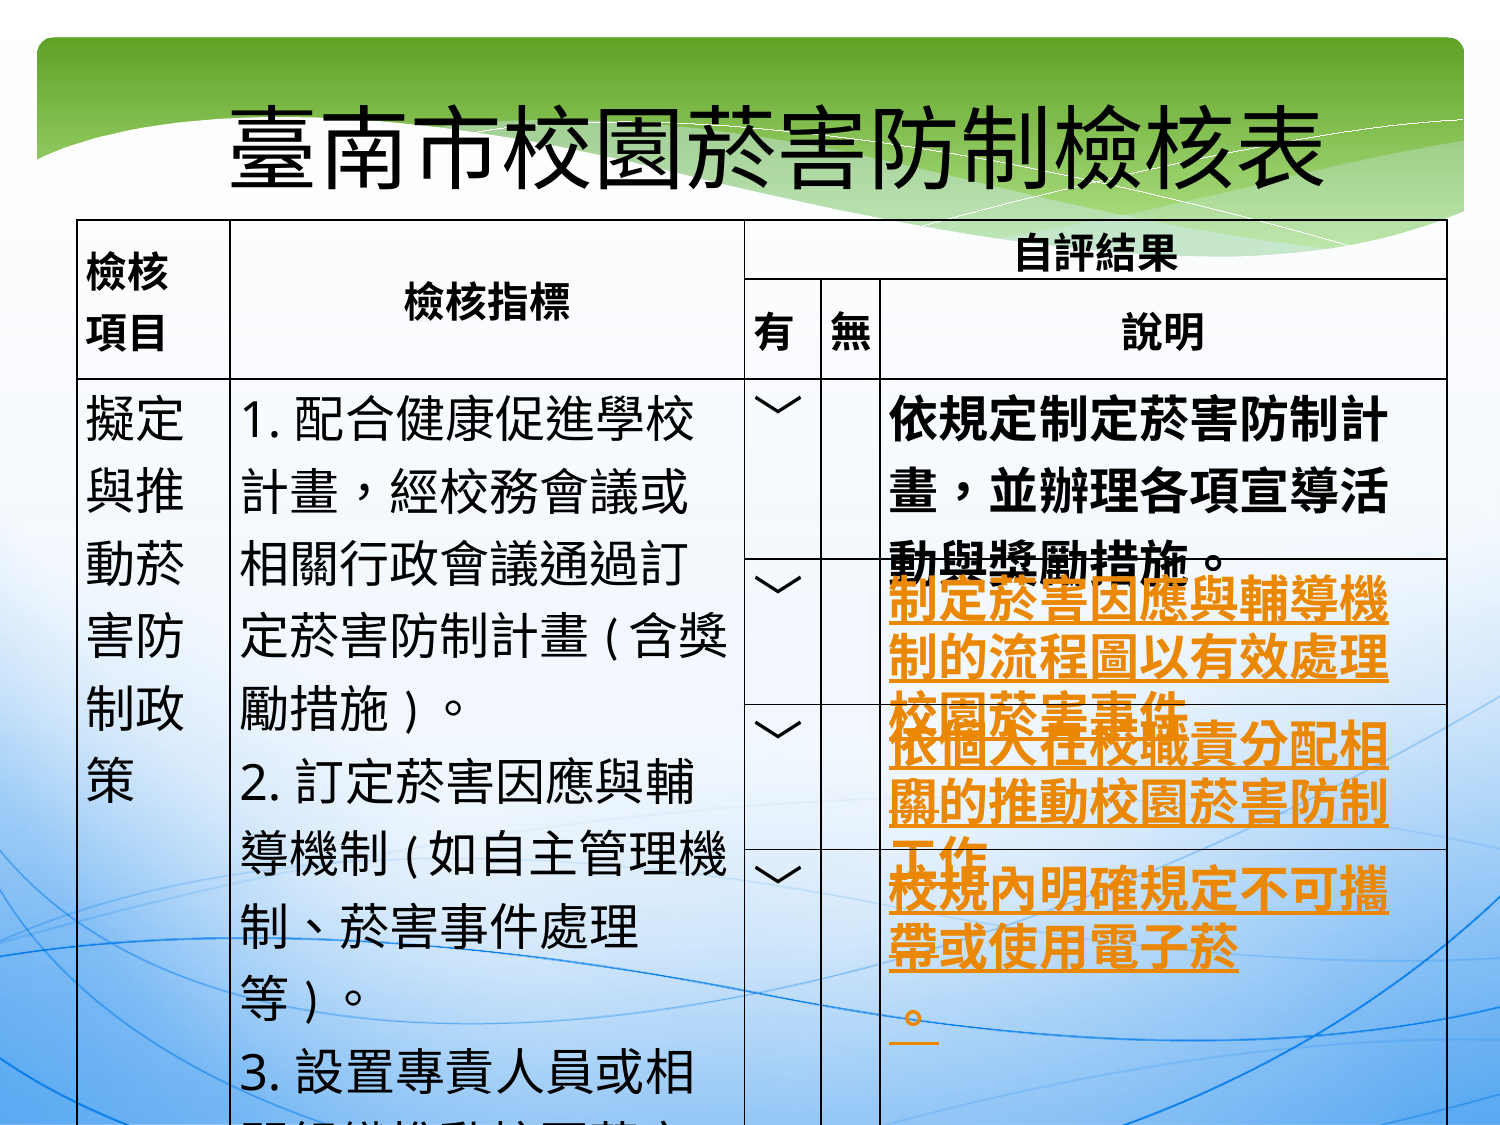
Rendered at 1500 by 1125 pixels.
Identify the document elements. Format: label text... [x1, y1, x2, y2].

table_cell [822, 705, 879, 849]
table_cell 無 [822, 280, 879, 378]
table_cell 依規定制定菸害防制計畫，並辦理各項宣導活動與獎勵措施。 [881, 380, 1446, 558]
table_cell ﹀ [745, 560, 820, 704]
table_cell 依個人在校職責分配相關的推動校園菸害防制工作。 [881, 705, 1446, 849]
table_cell 說明 [881, 280, 1446, 378]
table_cell [822, 380, 879, 558]
table_cell 1.配合健康促進學校計畫，經校務會議或相關行政會議通過訂定菸害防制計畫(含獎勵措施)。 2.訂定菸害因應與輔導機制(如自主管理機制、菸害事件處理等)。 3.設置專責人員或相關組織推動校園菸害防制工作。 4.將新興菸品納入校內規範管理。 [231, 380, 744, 1125]
table_cell 擬定與推動菸害防制政策 [78, 380, 229, 1125]
table_cell [822, 560, 879, 704]
table_cell 有 [745, 280, 820, 378]
table_cell ﹀ [745, 850, 820, 1125]
table_cell ﹀ [745, 705, 820, 849]
text_box 臺南市校園菸害防制檢核表 [211, 160, 1343, 209]
table_cell [822, 850, 879, 1125]
table_cell 校規內明確規定不可攜帶或使用電子菸。 [881, 850, 1446, 1125]
table_header 檢核 項目 [78, 221, 229, 378]
table_header 自評結果 [745, 221, 1446, 278]
table_cell 制定菸害因應與輔導機制的流程圖以有效處理校園菸害事件。 [881, 560, 1446, 704]
table_header 檢核指標 [231, 221, 744, 378]
table_cell ﹀ [745, 380, 820, 558]
